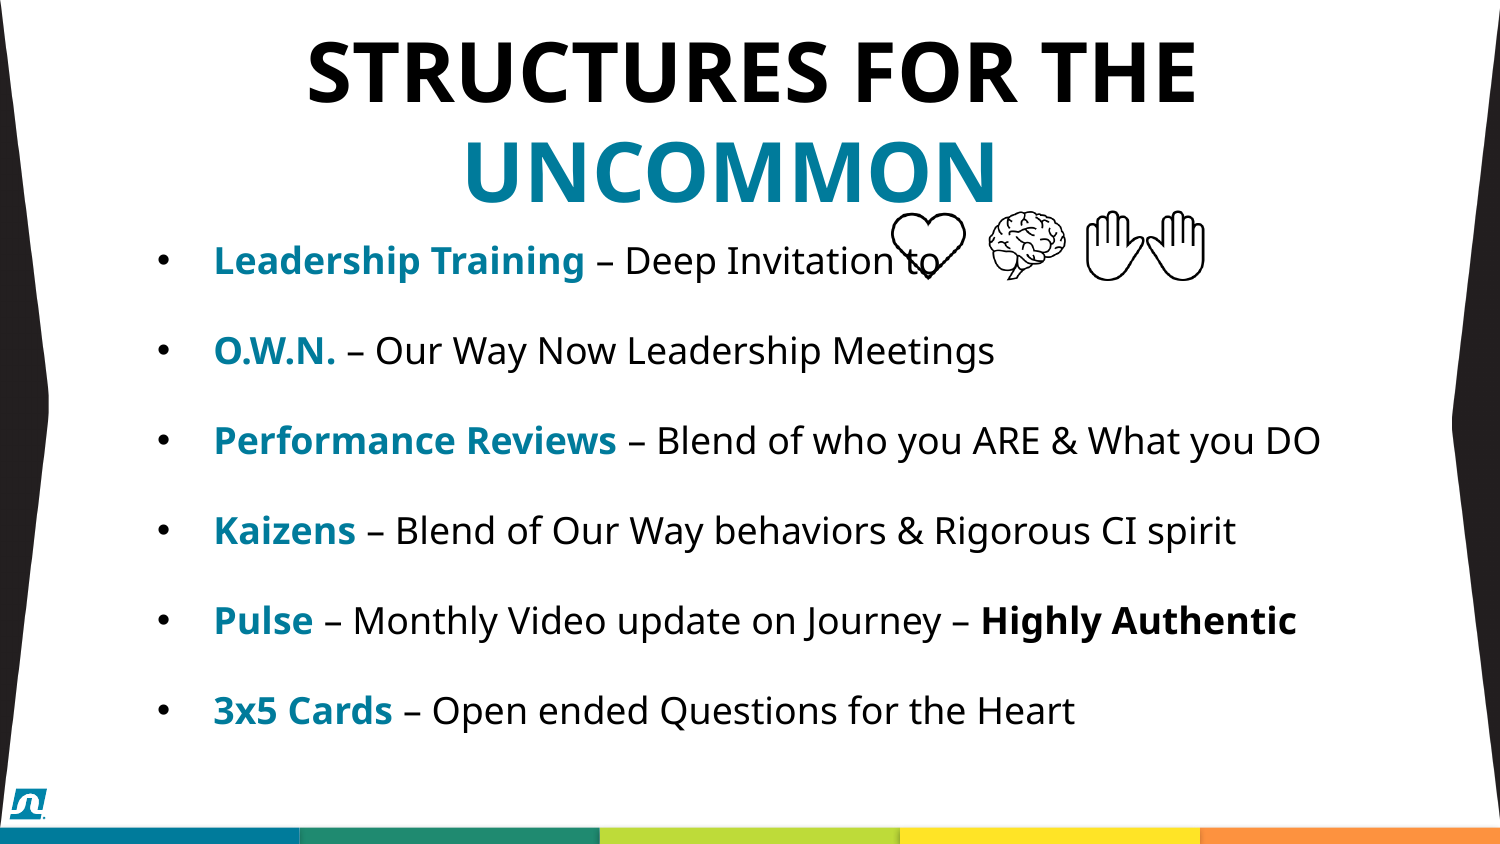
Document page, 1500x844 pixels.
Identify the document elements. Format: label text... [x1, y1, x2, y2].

text_box Structures for the Uncommon [22, 11, 1484, 133]
text_box Leadership Training – Deep Invitation to O.W.N. – Our Way Now Leadership Meetings Performance Reviews – Blend of who you ARE & What you DO Kaizens – Blend of Our Way behaviors & Rigorous CI spirit Pulse – Monthly Video update on Journey – Highly Authentic 3x5 Cards – Open ended Questions for the Heart [142, 184, 1399, 740]
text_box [878, 196, 1214, 296]
